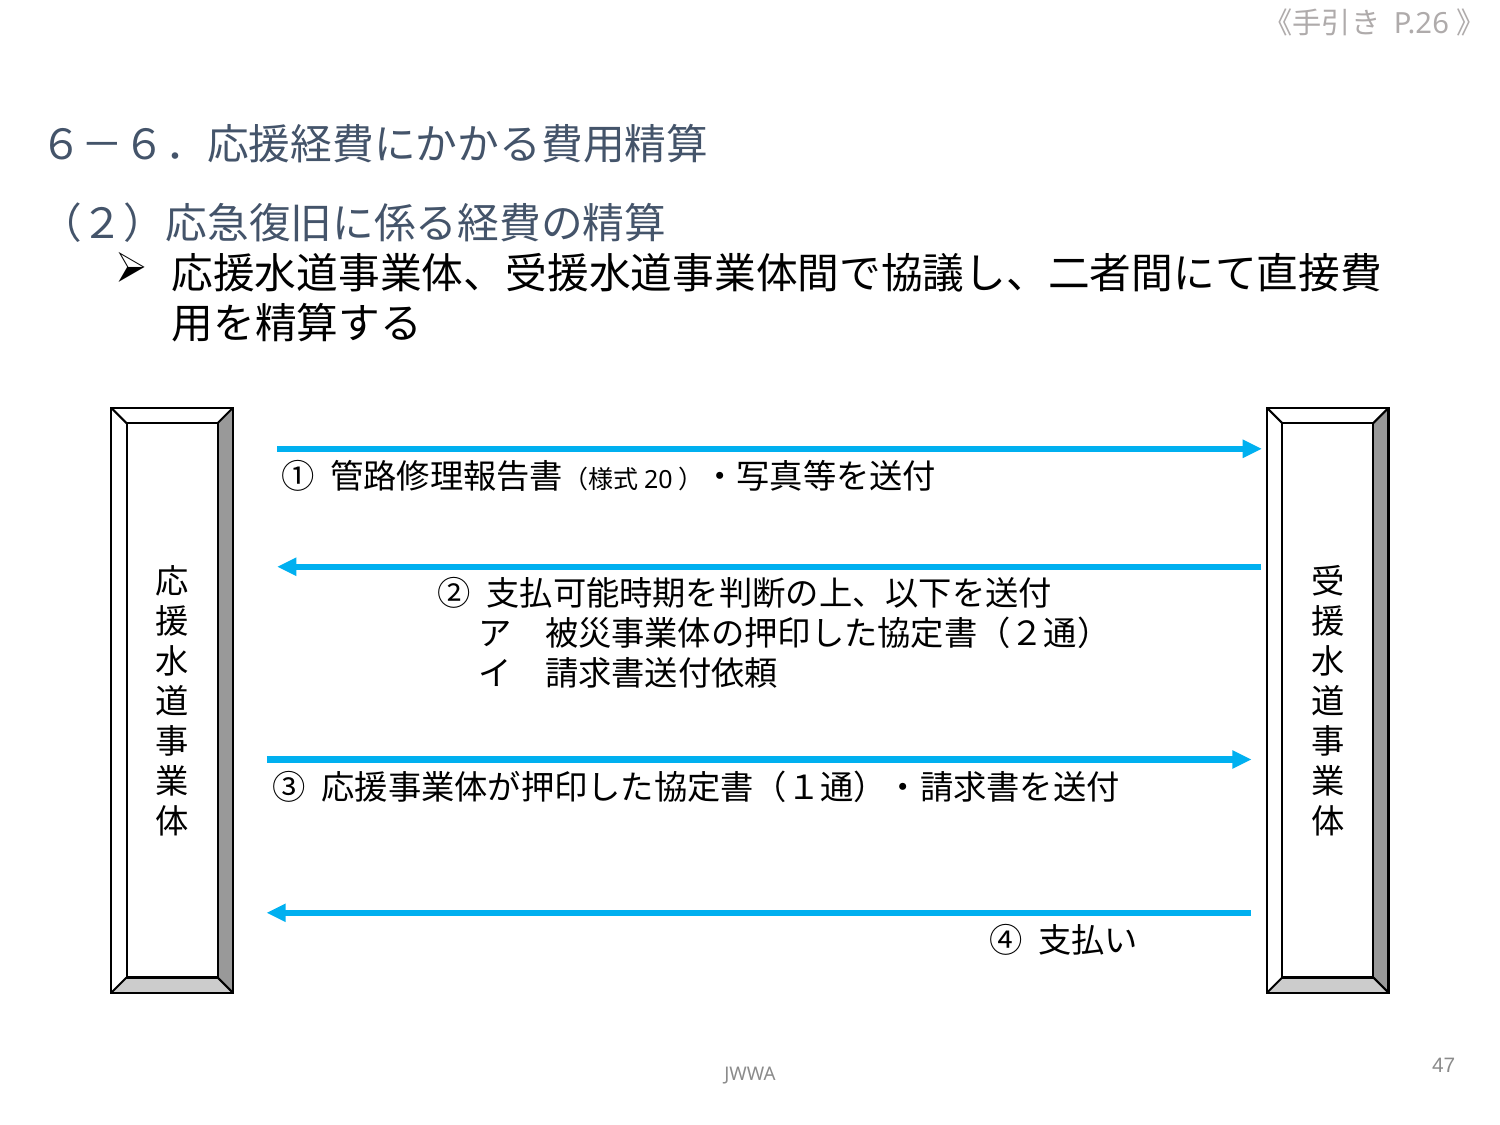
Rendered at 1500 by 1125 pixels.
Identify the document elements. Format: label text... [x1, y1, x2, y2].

text_box （２）応急復旧に係る経費の精算 応援水道事業体、受援水道事業体間で協議し、二者間にて直接費用を精算する [25, 169, 1432, 425]
text_box ６－６．応援経費にかかる費用精算 [25, 84, 1432, 169]
footer JWWA [496, 1042, 1004, 1103]
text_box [111, 407, 1389, 993]
slide_number 47 [1132, 1034, 1471, 1094]
text_box 《手引き P.26》 [1222, 4, 1500, 75]
